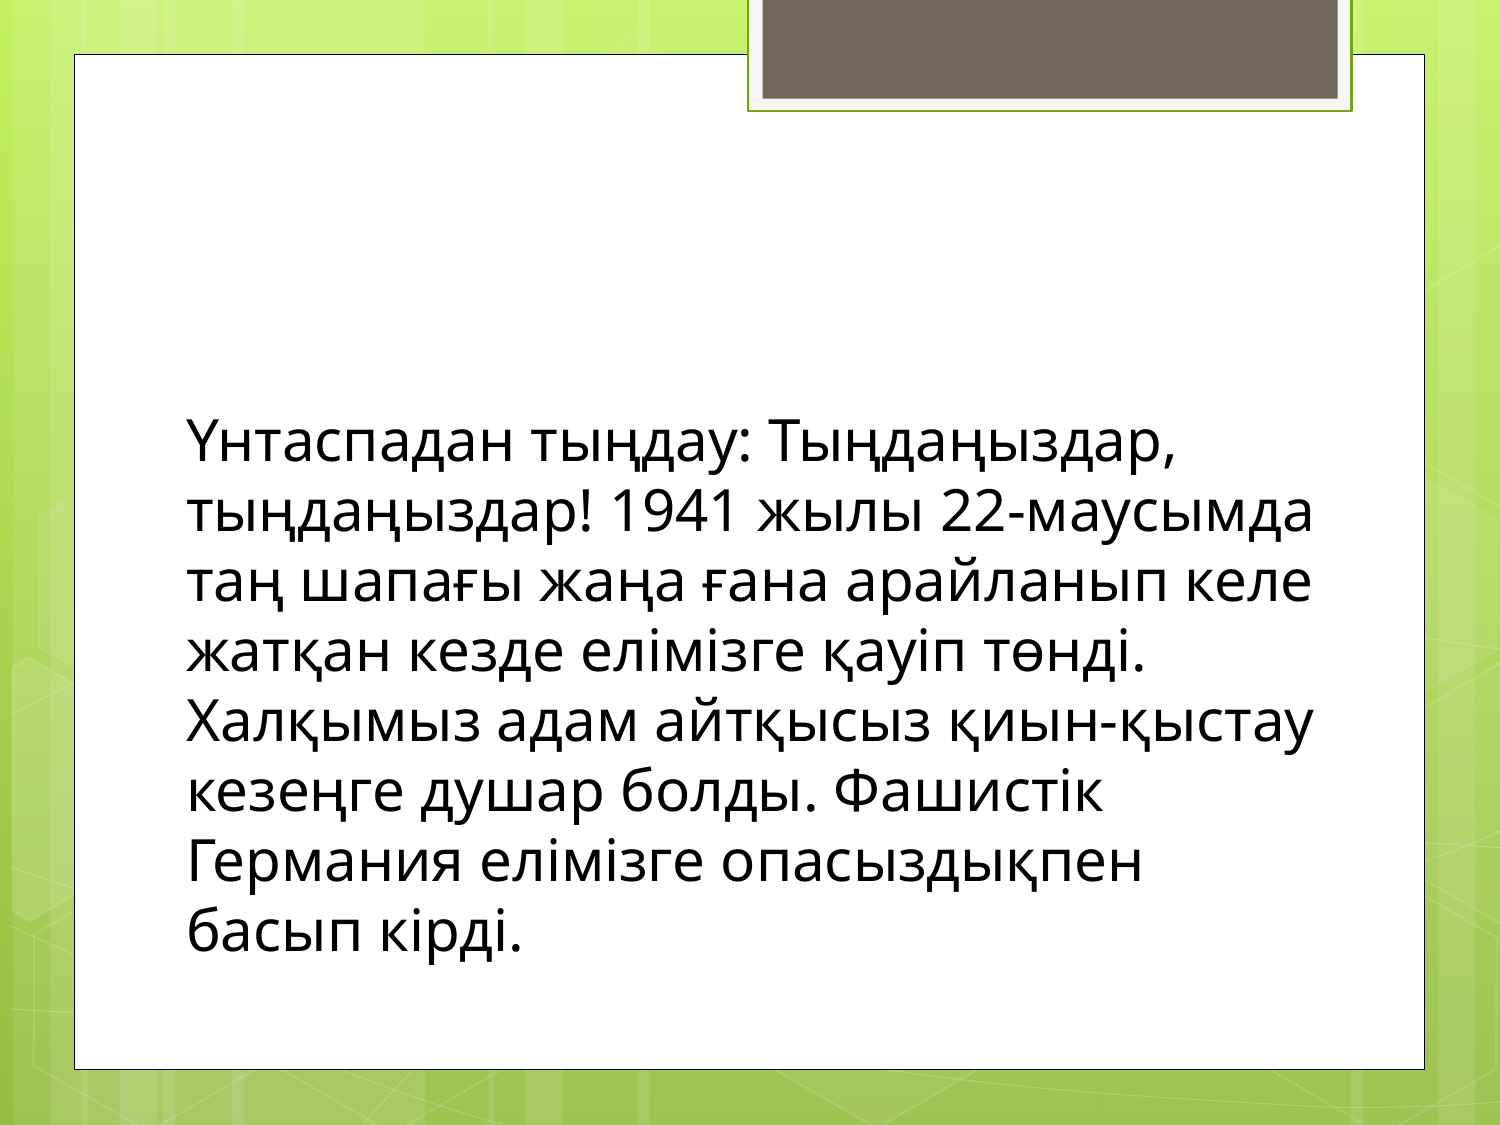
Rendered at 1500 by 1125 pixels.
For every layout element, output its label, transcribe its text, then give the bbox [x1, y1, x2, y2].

text_box Үнтаспадан тыңдау: Тыңдаңыздар, тыңдаңыздар! 1941 жылы 22-маусымда таң шапағы жаңа ғана арайланып келе жатқан кезде елімізге қауіп төнді. Халқымыз адам айтқысыз қиын-қыстау кезеңге душар болды. Фашистік Германия елімізге опасыздықпен басып кірді. [171, 395, 1335, 971]
